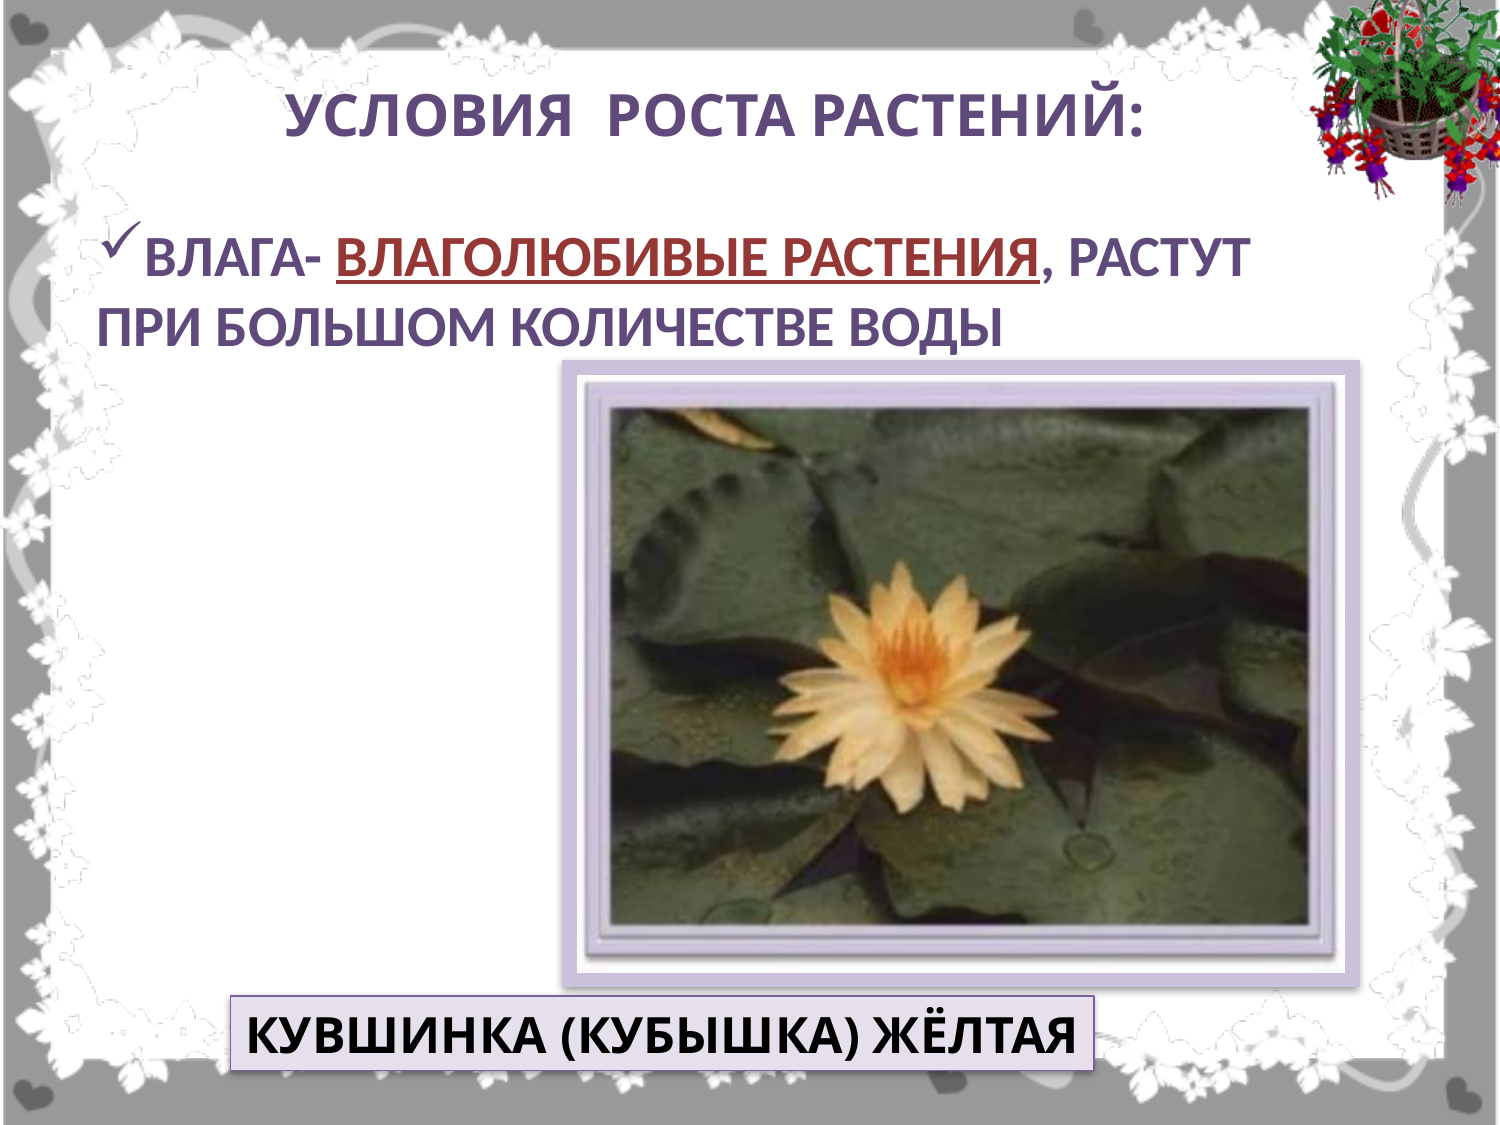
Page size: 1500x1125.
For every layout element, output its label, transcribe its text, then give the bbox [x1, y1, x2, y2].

text_box КУВШИНКА (КУБЫШКА) ЖЁЛТАЯ [230, 995, 1095, 1071]
text_box УСЛОВИЯ РОСТА РАСТЕНИЙ: ВЛАГА- ВЛАГОЛЮБИВЫЕ РАСТЕНИЯ, РАСТУТ ПРИ БОЛЬШОМ КОЛИЧЕСТВЕ ВОДЫ [82, 70, 1348, 435]
picture [0, 0, 1500, 1125]
